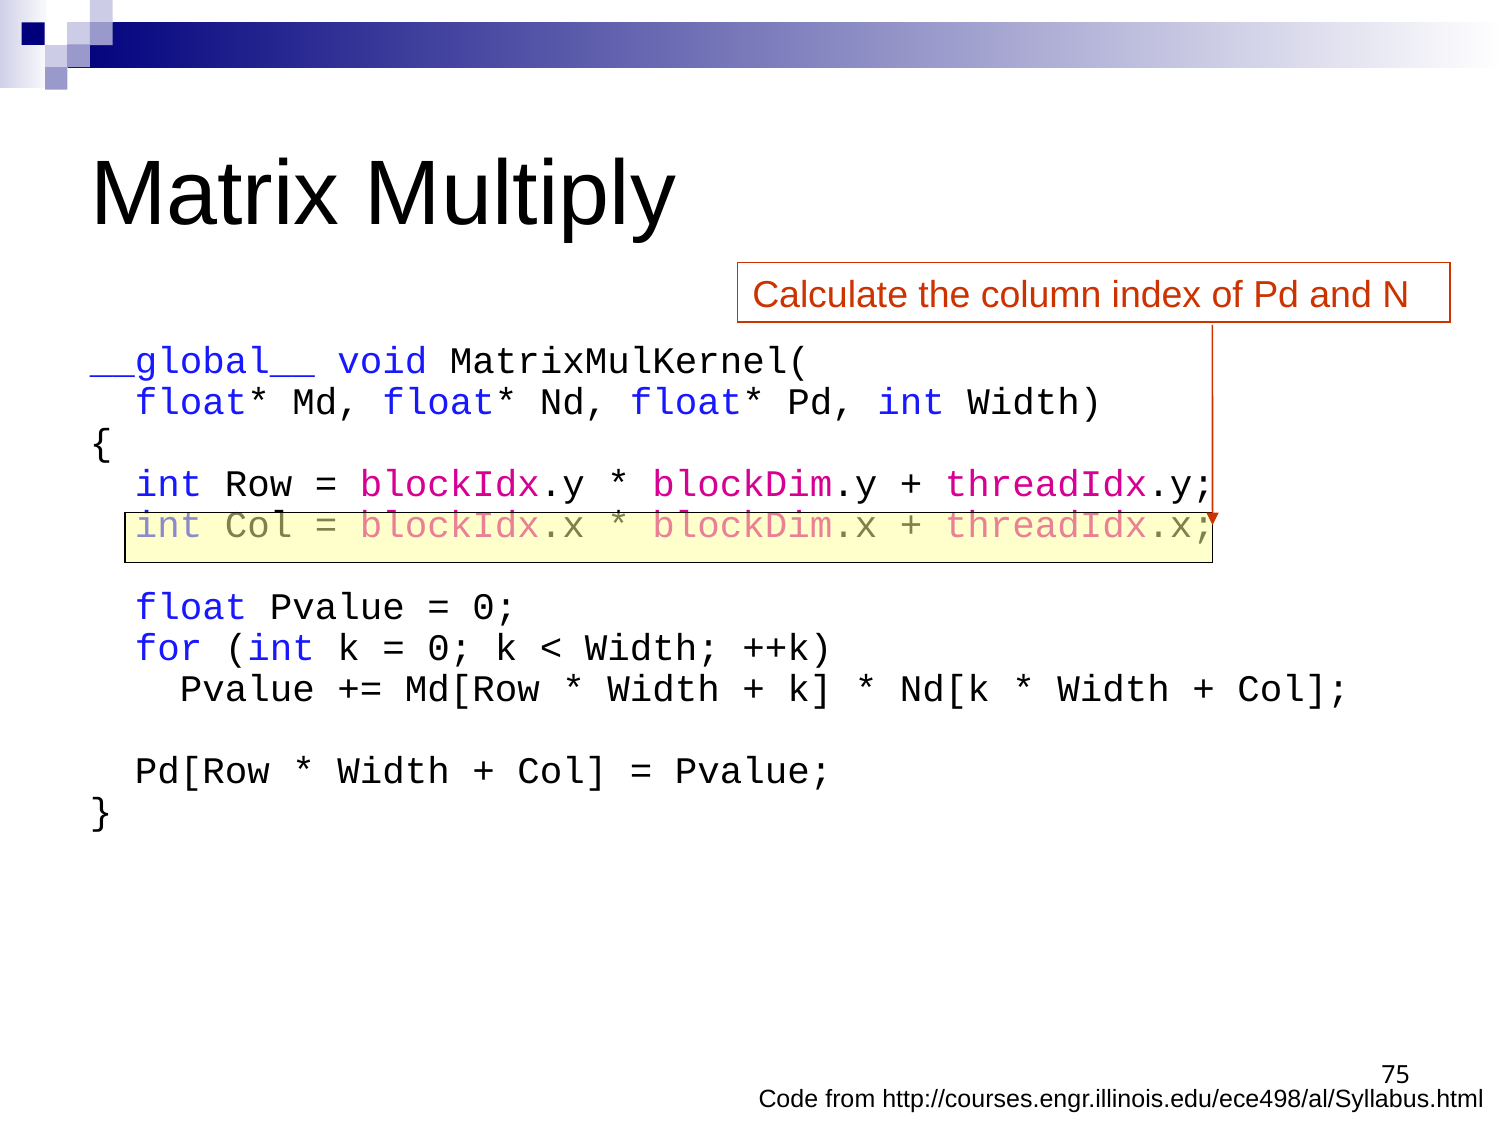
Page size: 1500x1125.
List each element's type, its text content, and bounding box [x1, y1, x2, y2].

text_box Calculate the column index of Pd and N [737, 262, 1450, 323]
text_box [1206, 324, 1219, 526]
slide_number 75 [1074, 1024, 1426, 1101]
text_box __global__ void MatrixMulKernel( float* Md, float* Nd, float* Pd, int Width) { int Row = blockIdx.y * blockDim.y + threadIdx.y; int Col = blockIdx.x * blockDim.x + threadIdx.x; float Pvalue = 0; for (int k = 0; k < Width; ++k) Pvalue += Md[Row * Width + k] * Nd[k * Width + Col]; Pd[Row * Width + Col] = Pvalue; } [75, 337, 1375, 913]
text_box [125, 512, 1213, 563]
title Matrix Multiply [75, 75, 1425, 300]
text_box Code from http://courses.engr.illinois.edu/ece498/al/Syllabus.html [0, 1074, 1500, 1120]
